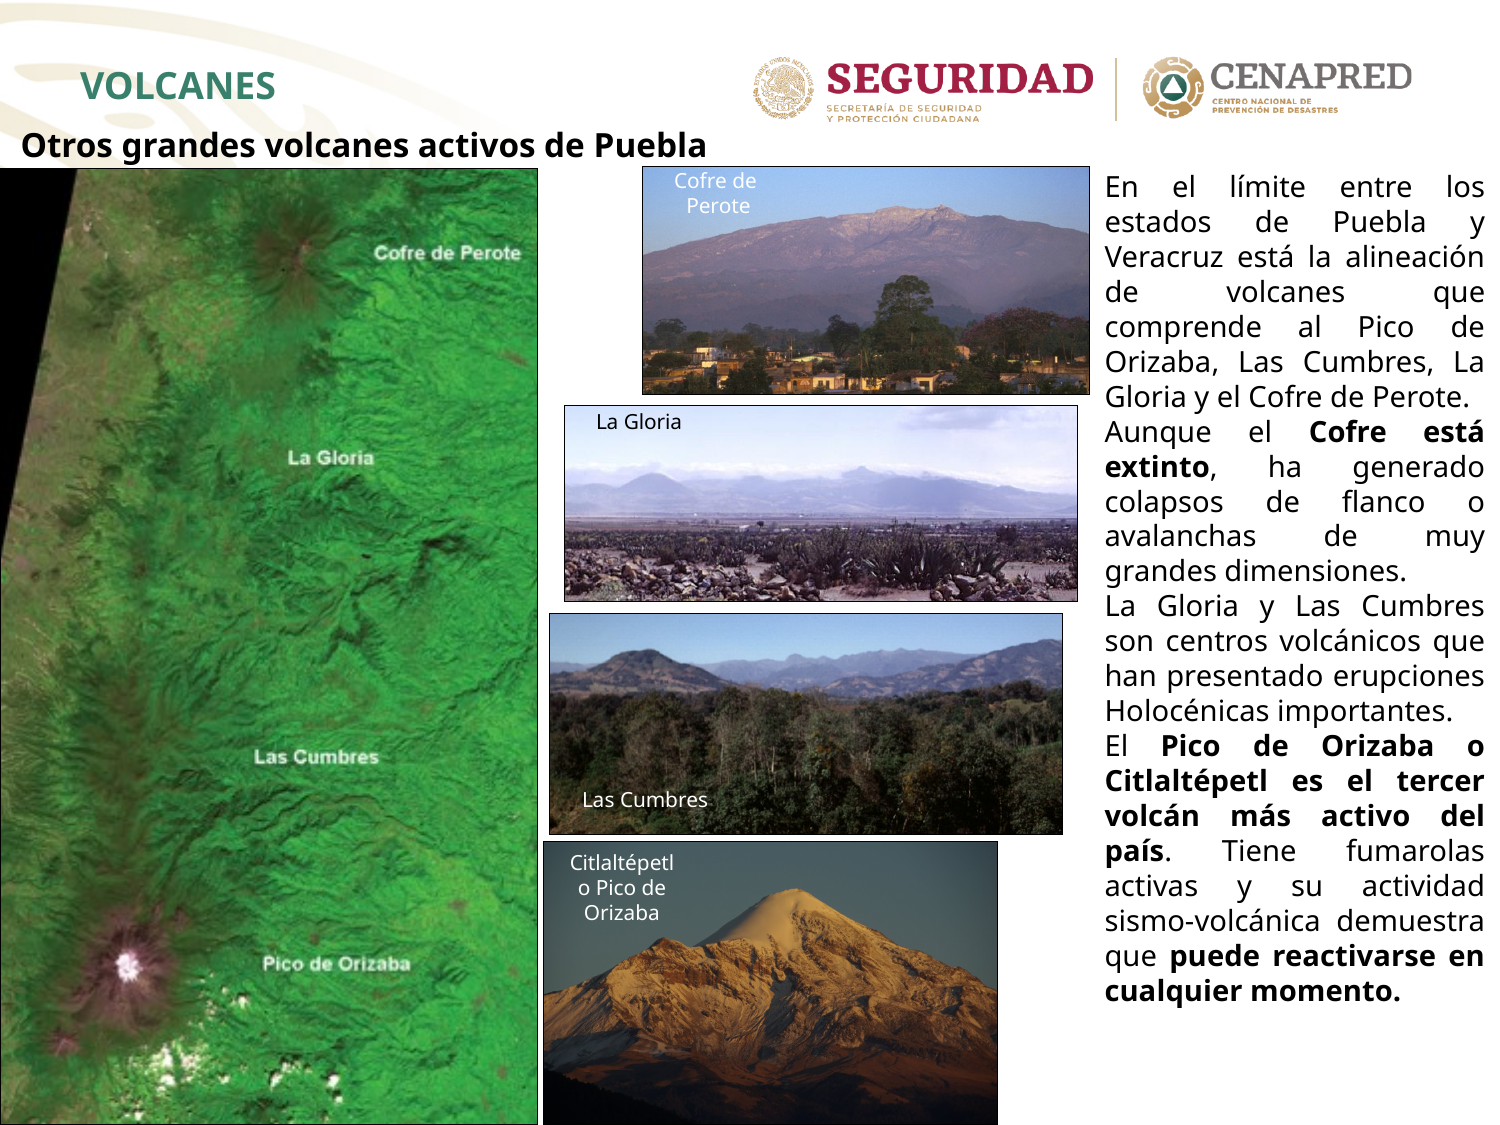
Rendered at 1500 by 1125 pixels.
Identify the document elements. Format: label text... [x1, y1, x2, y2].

picture [1139, 53, 1412, 122]
text_box VOLCANES [65, 54, 292, 115]
picture [0, 0, 1093, 1125]
text_box Otros grandes volcanes activos de Puebla [5, 117, 786, 172]
text_box En el límite entre los estados de Puebla y Veracruz está la alineación de volcanes que comprende al Pico de Orizaba, Las Cumbres, La Gloria y el Cofre de Perote. Aunque el Cofre está extinto, ha generado colapsos de flanco o avalanchas de muy grandes dimensiones. La Gloria y Las Cumbres son centros volcánicos que han presentado erupciones Holocénicas importantes. El Pico de Orizaba o Citlaltépetl es el tercer volcán más activo del país. Tiene fumarolas activas y su actividad sismo-volcánica demuestra que puede reactivarse en cualquier momento. [1089, 160, 1500, 1015]
text_box Cofre de Perote [659, 160, 778, 164]
